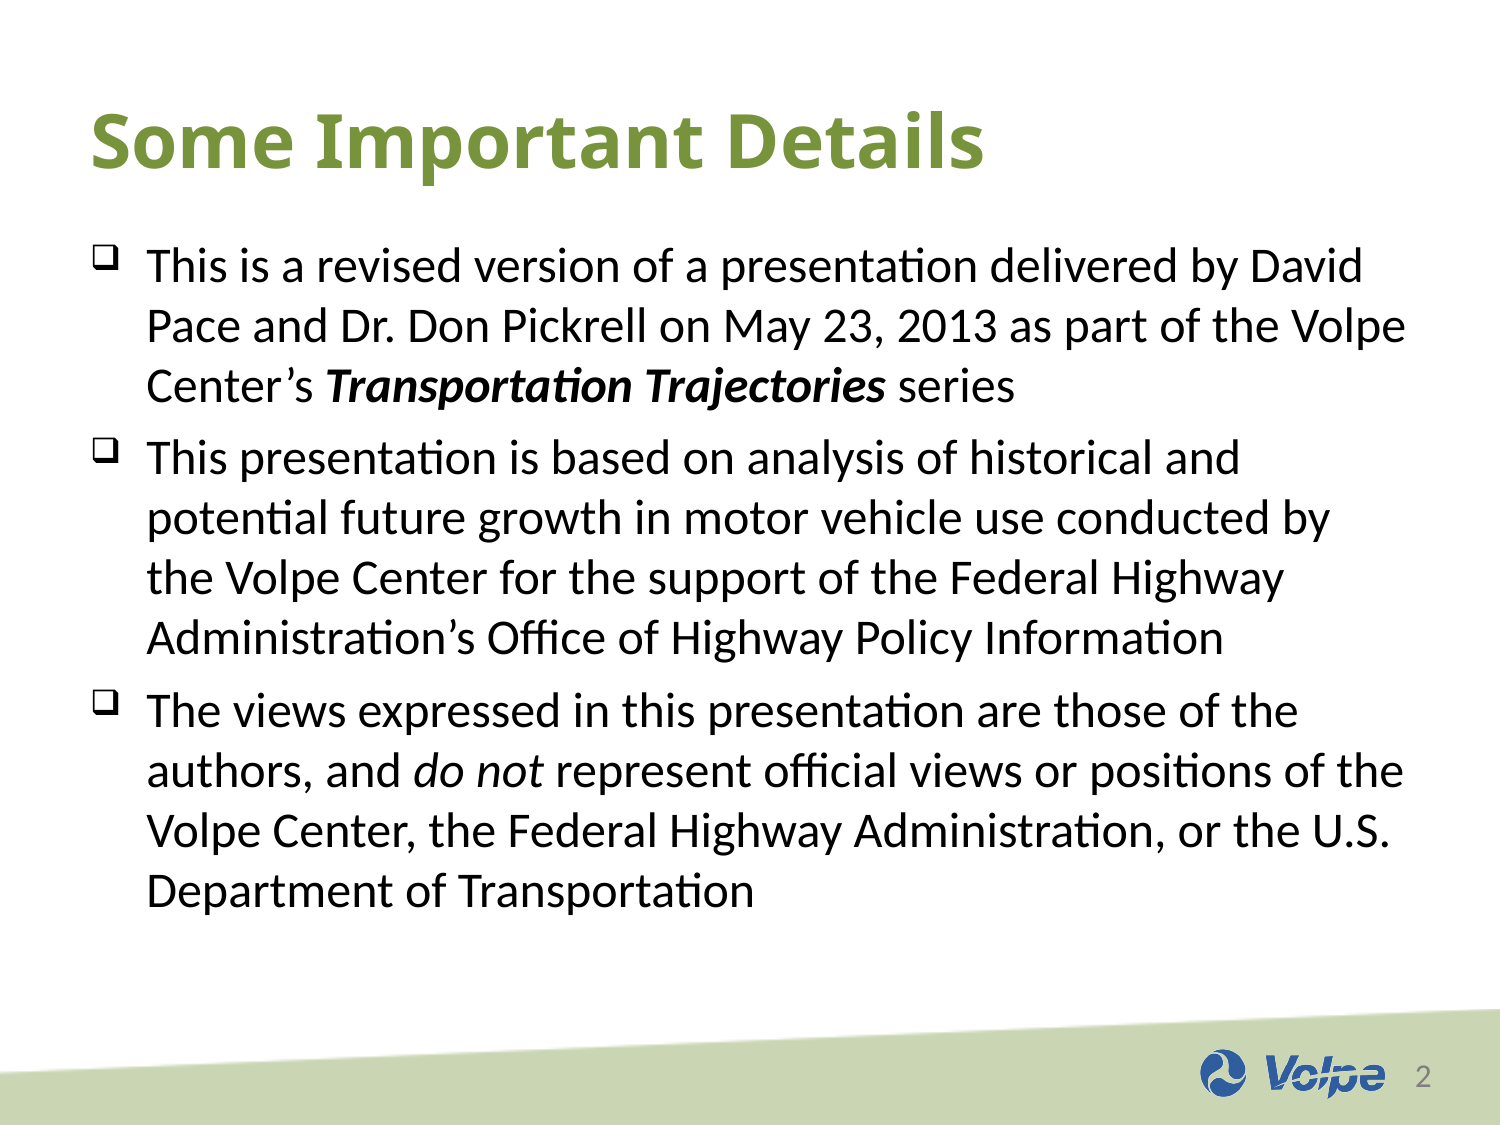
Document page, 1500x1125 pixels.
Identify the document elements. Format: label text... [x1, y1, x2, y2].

title Some Important Details [75, 45, 1425, 224]
picture [1200, 1049, 1385, 1099]
list This is a revised version of a presentation delivered by David Pace and Dr. Don Pickrell on May 23, 2013 as part of the Volpe Center’s Transportation Trajectories series This presentation is based on analysis of historical and potential future growth in motor vehicle use conducted by the Volpe Center for the support of the Federal Highway Administration’s Office of Highway Policy Information The views expressed in this presentation are those of the authors, and do not represent official views or positions of the Volpe Center, the Federal Highway Administration, or the U.S. Department of Transportation [75, 224, 1425, 975]
